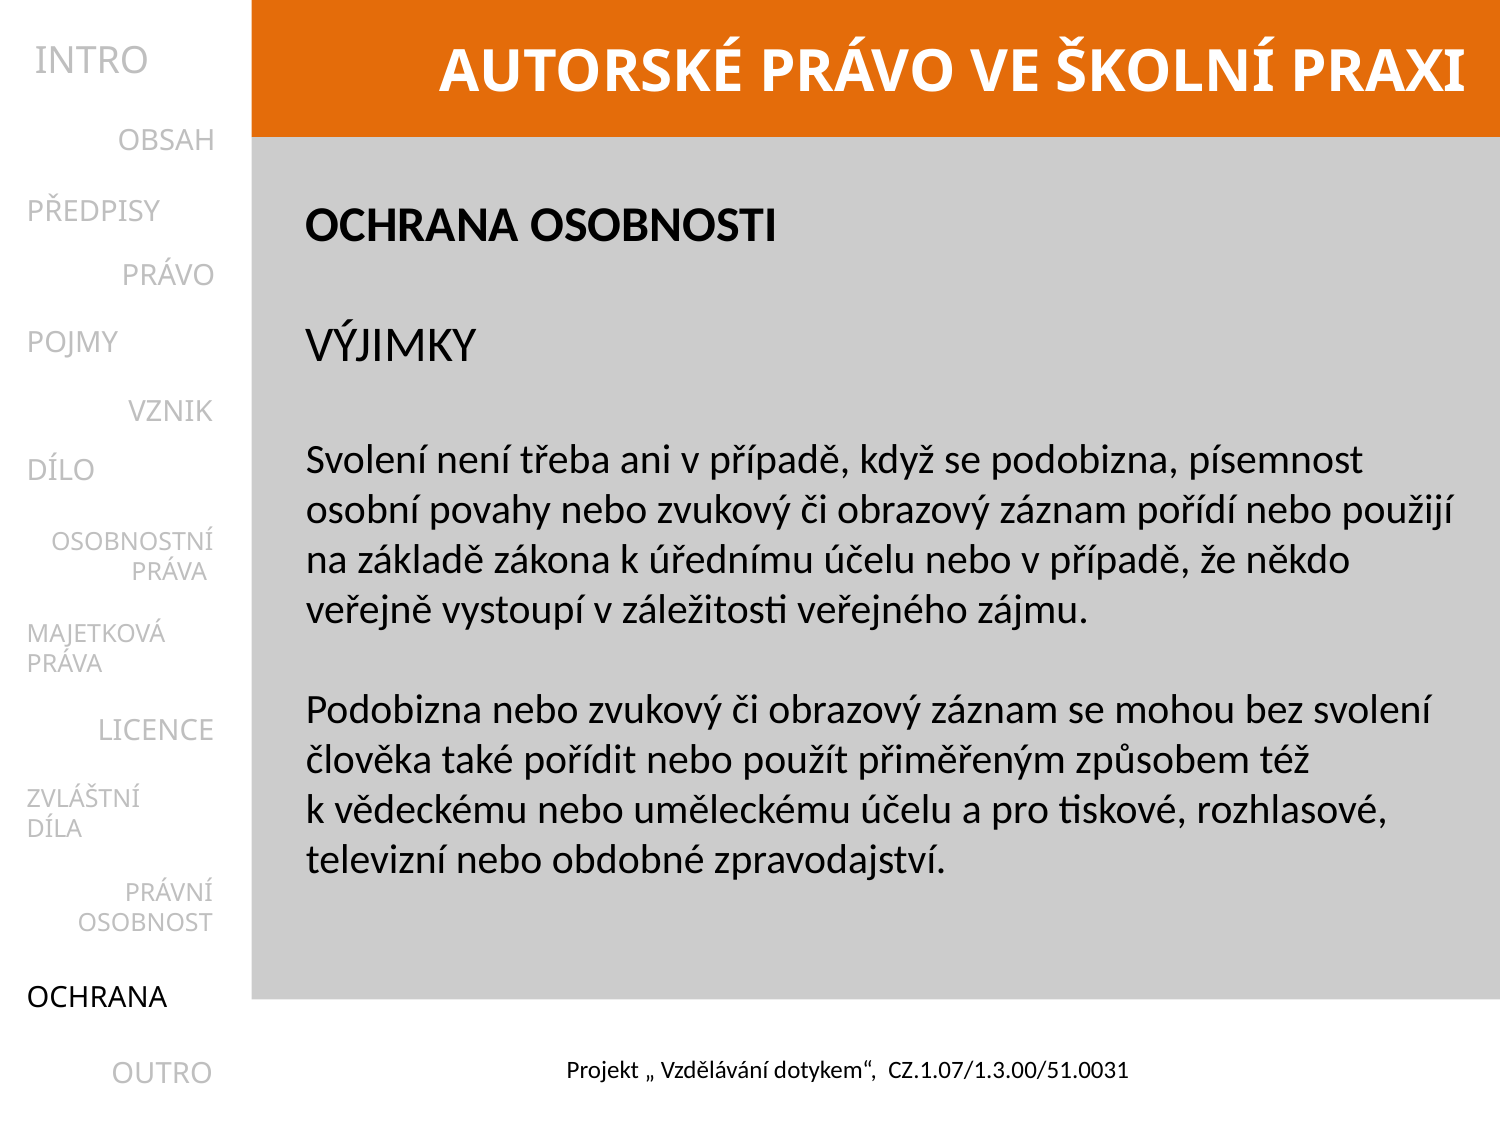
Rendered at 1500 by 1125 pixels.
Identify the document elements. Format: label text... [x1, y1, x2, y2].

text_box VZNIK [16, 385, 228, 435]
text_box PRÁVO [19, 248, 230, 299]
text_box OSOBNOSTNÍ PRÁVA [17, 518, 229, 593]
text_box PŘEDPISY [11, 184, 224, 235]
text_box INTRO [20, 28, 231, 89]
text_box LICENCE [17, 704, 230, 754]
text_box OCHRANA OSOBNOSTI VÝJIMKY Svolení není třeba ani v případě, když se podobizna, písemnost osobní povahy nebo zvukový či obrazový záznam pořídí nebo použijí na základě zákona k úřednímu účelu nebo v případě, že někdo veřejně vystoupí v záležitosti veřejného zájmu. Podobizna nebo zvukový či obrazový záznam se mohou bez svolení člověka také pořídit nebo použít přiměřeným způsobem též k vědeckému nebo uměleckému účelu a pro tiskové, rozhlasové, televizní nebo obdobné zpravodajství. [291, 184, 1473, 950]
text_box PRÁVNÍ OSOBNOST [17, 869, 228, 945]
text_box POJMY [11, 316, 224, 366]
text_box OCHRANA [11, 971, 224, 1021]
text_box DÍLO [11, 444, 224, 494]
text_box MAJETKOVÁ PRÁVA [11, 609, 224, 685]
text_box ZVLÁŠTNÍ DÍLA [11, 775, 224, 850]
text_box OBSAH [19, 114, 231, 164]
text_box OUTRO [16, 1046, 228, 1097]
